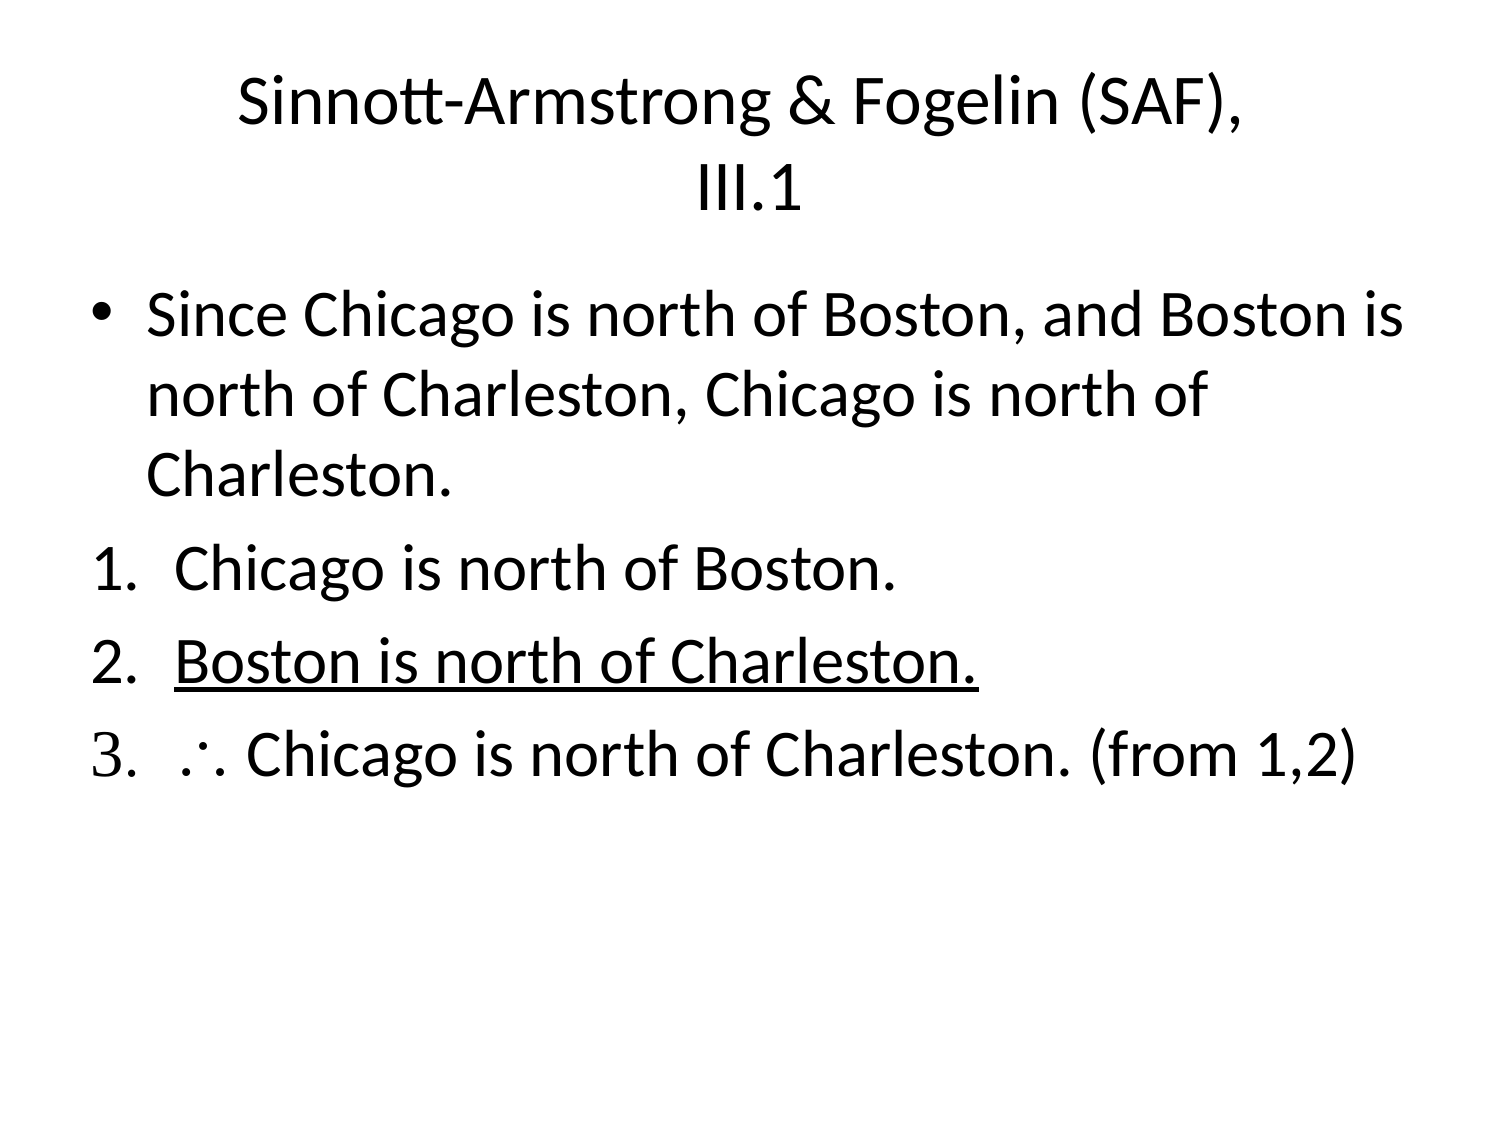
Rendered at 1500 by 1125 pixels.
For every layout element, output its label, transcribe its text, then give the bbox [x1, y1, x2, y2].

title Sinnott-Armstrong & Fogelin (SAF), III.1 [75, 45, 1425, 233]
list Since Chicago is north of Boston, and Boston is north of Charleston, Chicago is north of Charleston. Chicago is north of Boston. Boston is north of Charleston.  Chicago is north of Charleston. (from 1,2) [75, 262, 1425, 1005]
